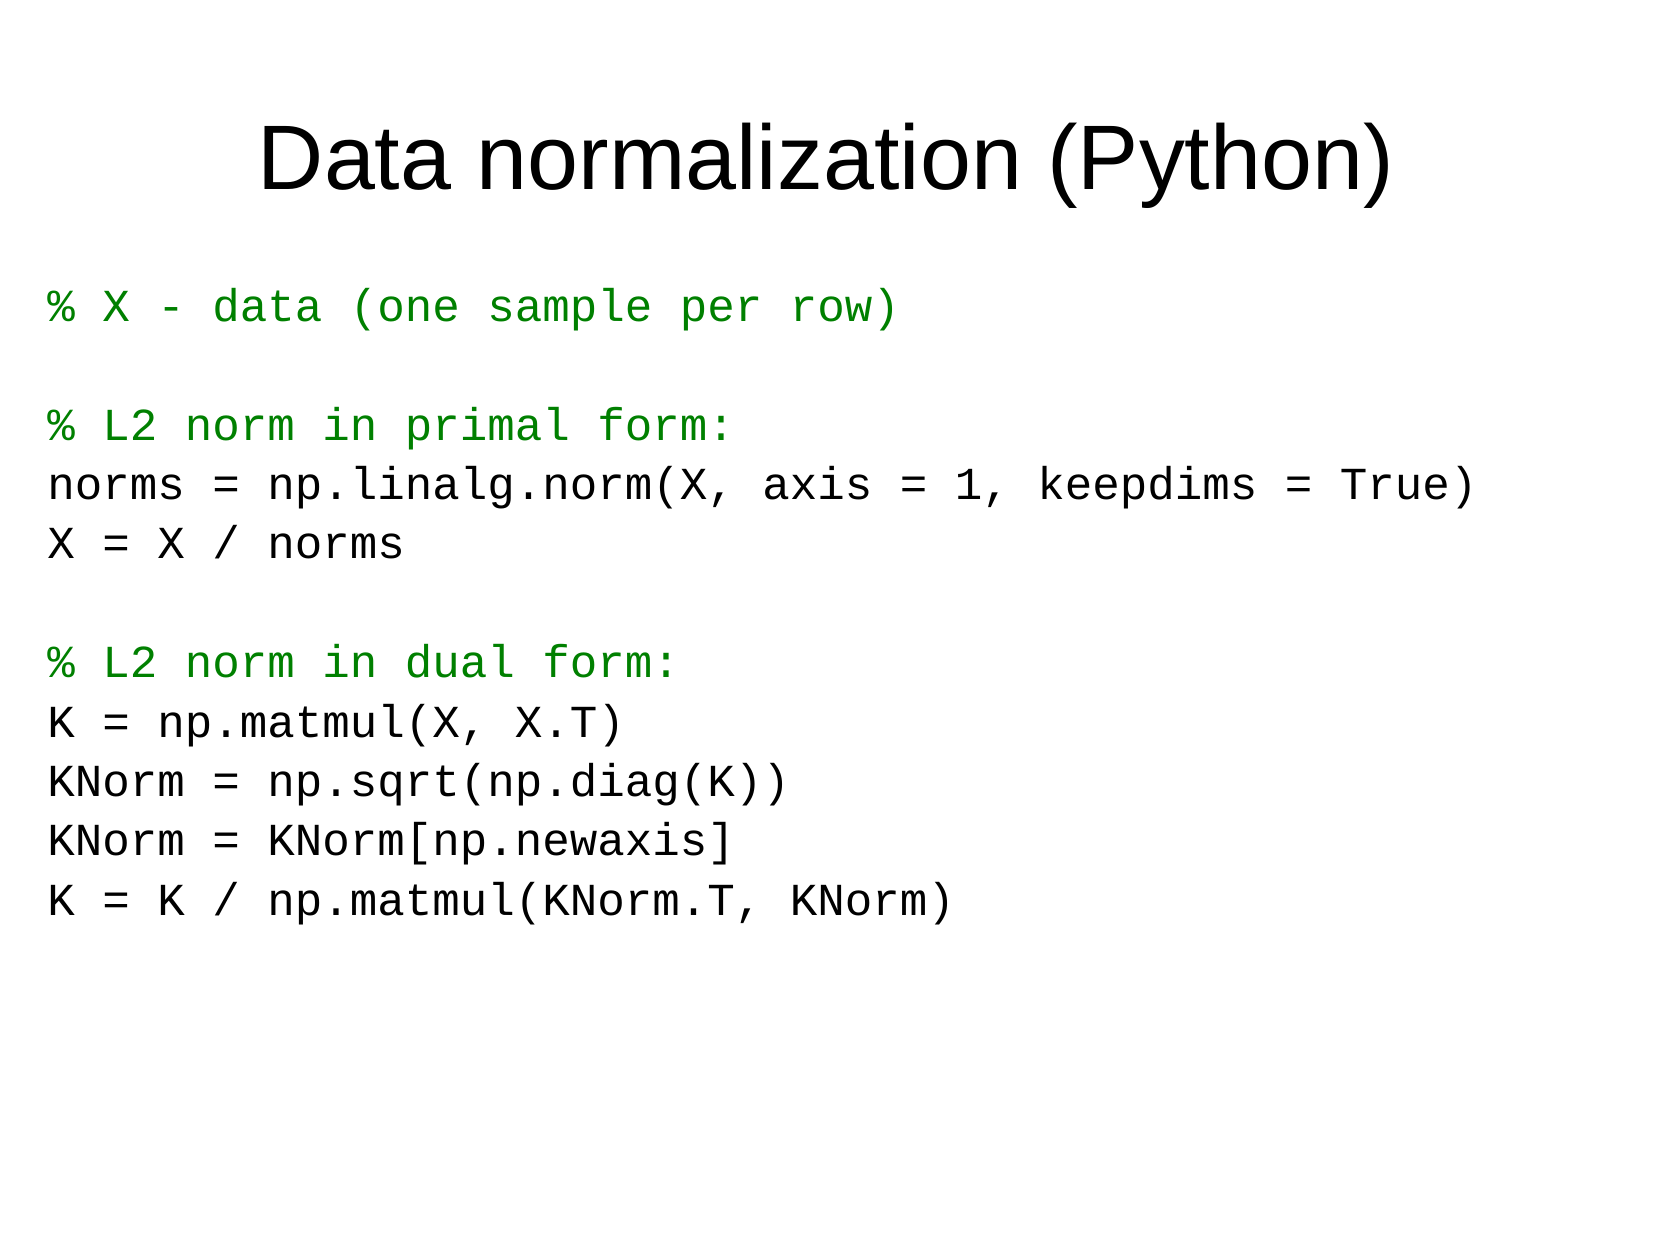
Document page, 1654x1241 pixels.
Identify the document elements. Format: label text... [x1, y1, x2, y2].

text_box Data normalization (Python) [82, 49, 1571, 257]
text_box % X - data (one sample per row) % L2 norm in primal form: norms = np.linalg.norm(X, axis = 1, keepdims = True) X = X / norms % L2 norm in dual form: K = np.matmul(X, X.T) KNorm = np.sqrt(np.diag(K)) KNorm = KNorm[np.newaxis] K = K / np.matmul(KNorm.T, KNorm) [29, 275, 1560, 1170]
